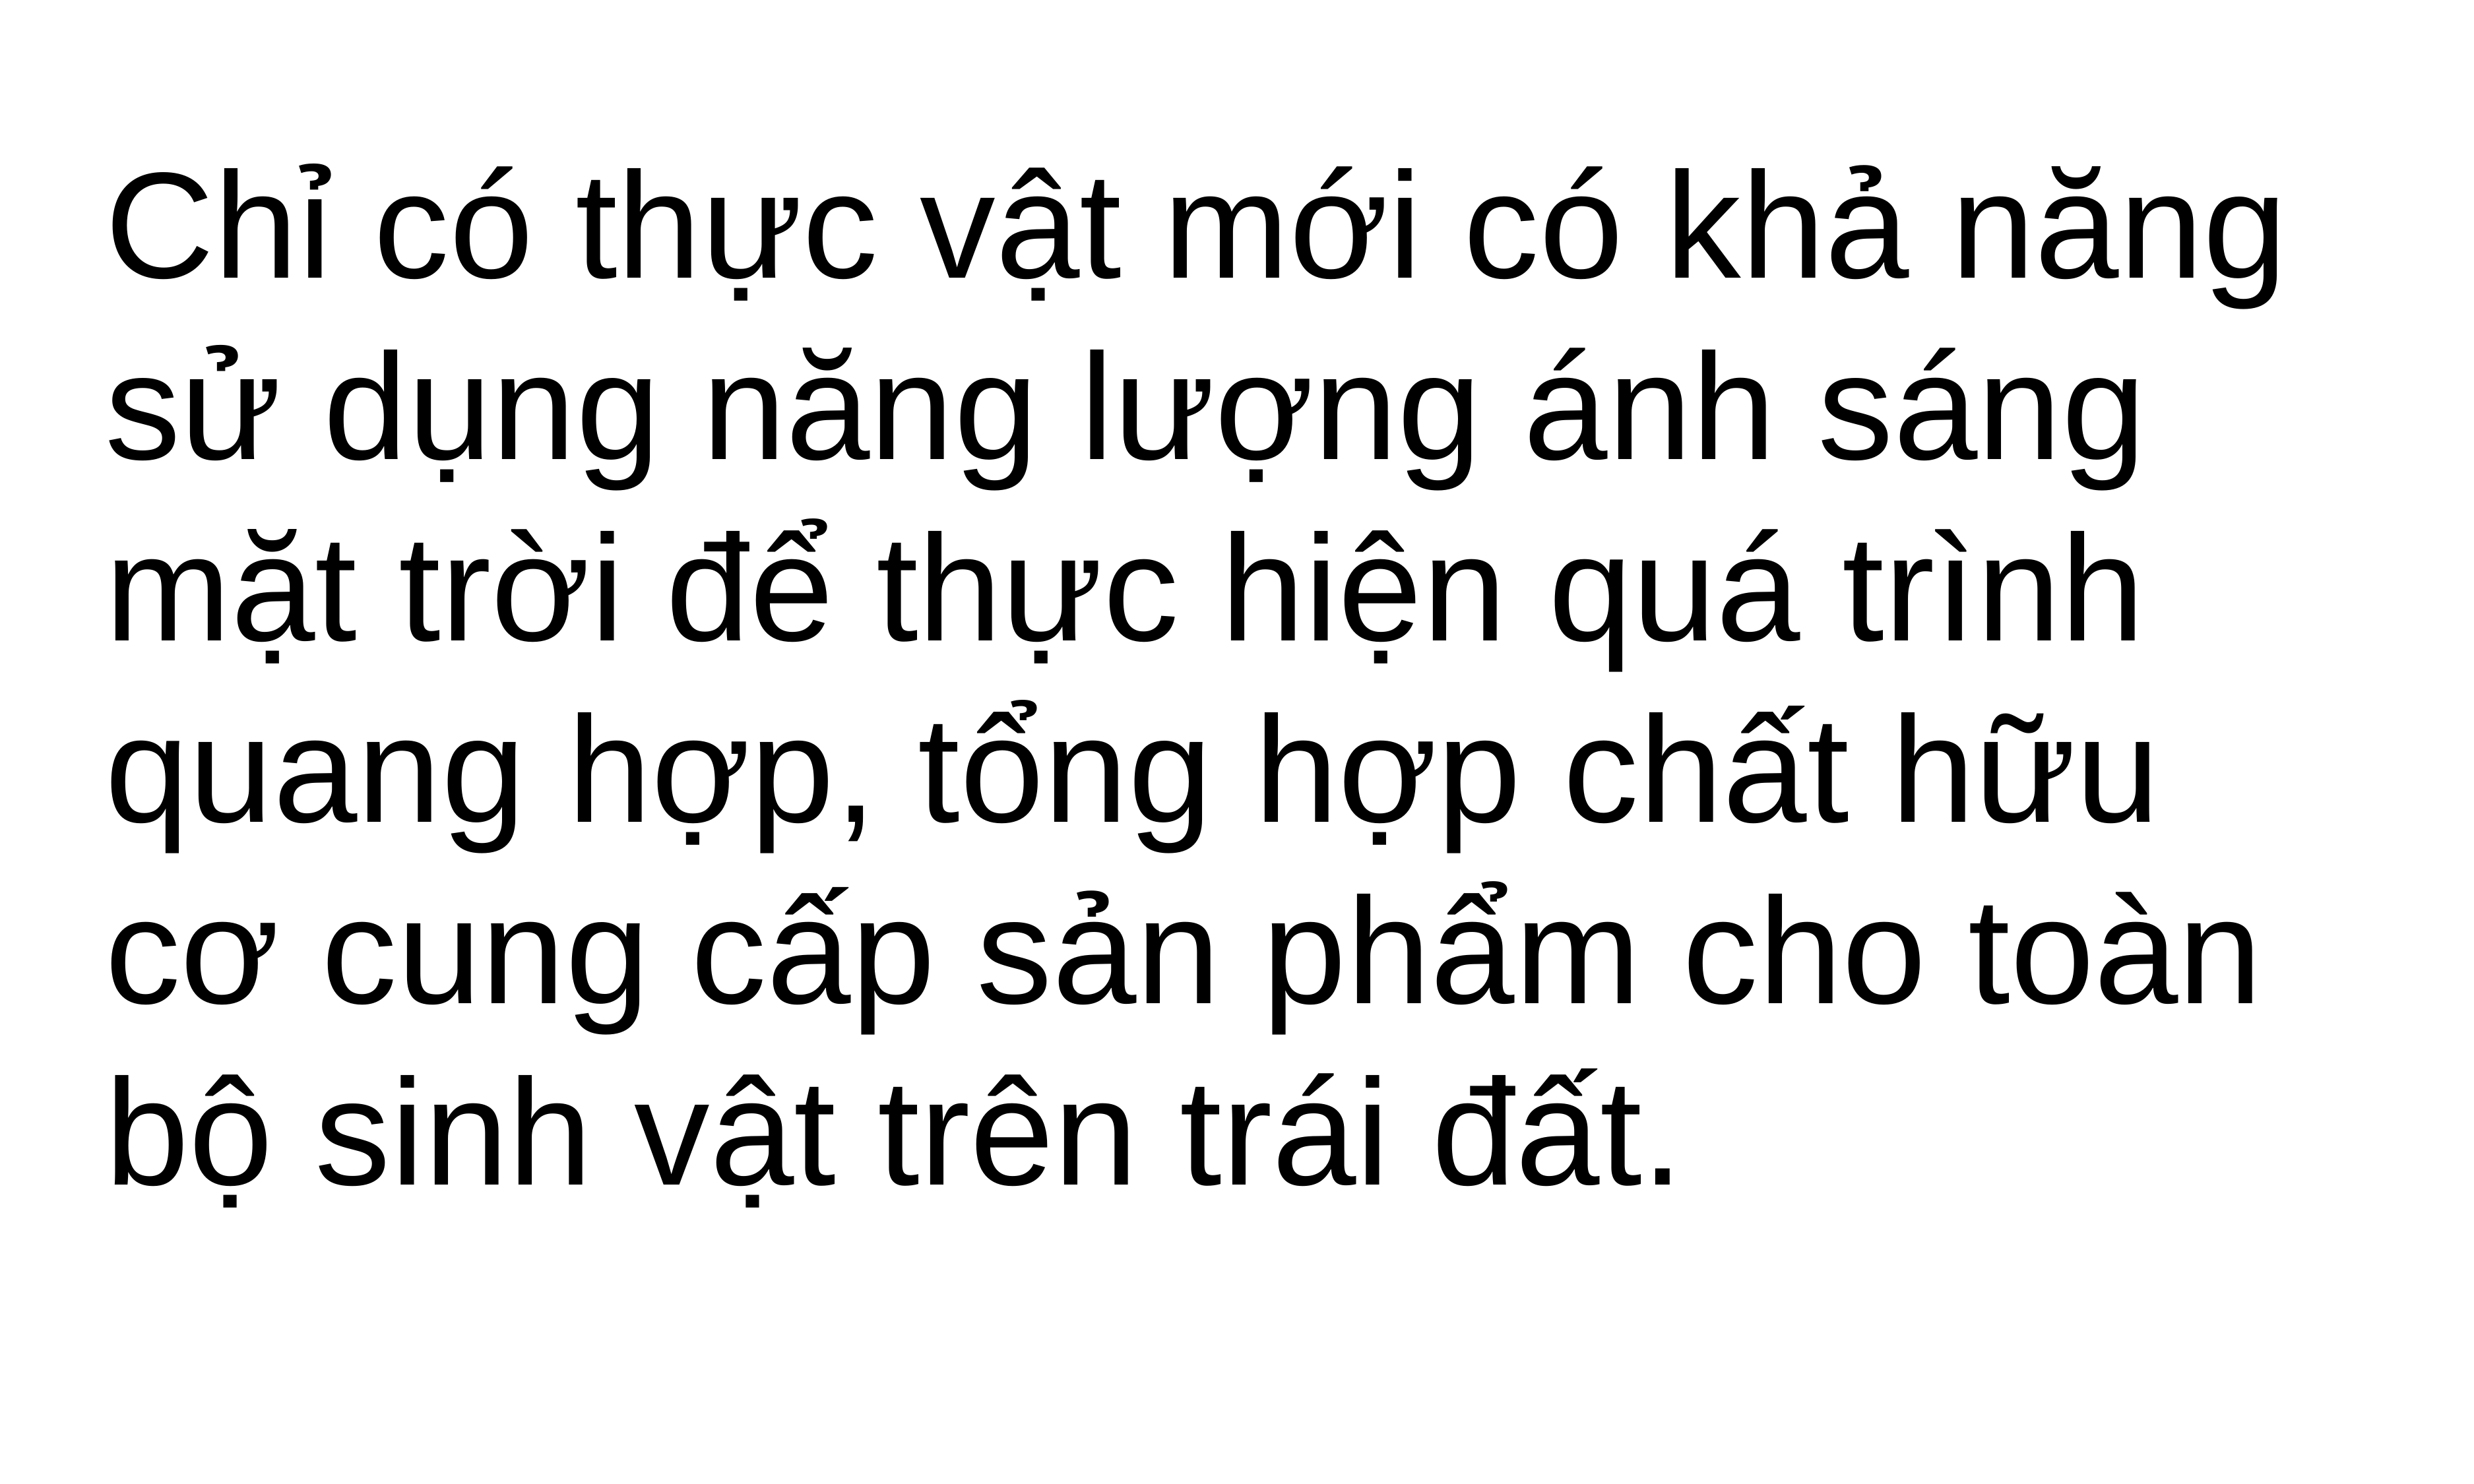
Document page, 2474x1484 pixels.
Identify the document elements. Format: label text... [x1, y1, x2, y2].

text_box Chỉ có thực vật mới có khả năng sử dụng năng lượng ánh sáng mặt trời để thực hiện quá trình quang hợp, tổng hợp chất hữu cơ cung cấp sản phẩm cho toàn bộ sinh vật trên trái đất. [82, 115, 2371, 1227]
